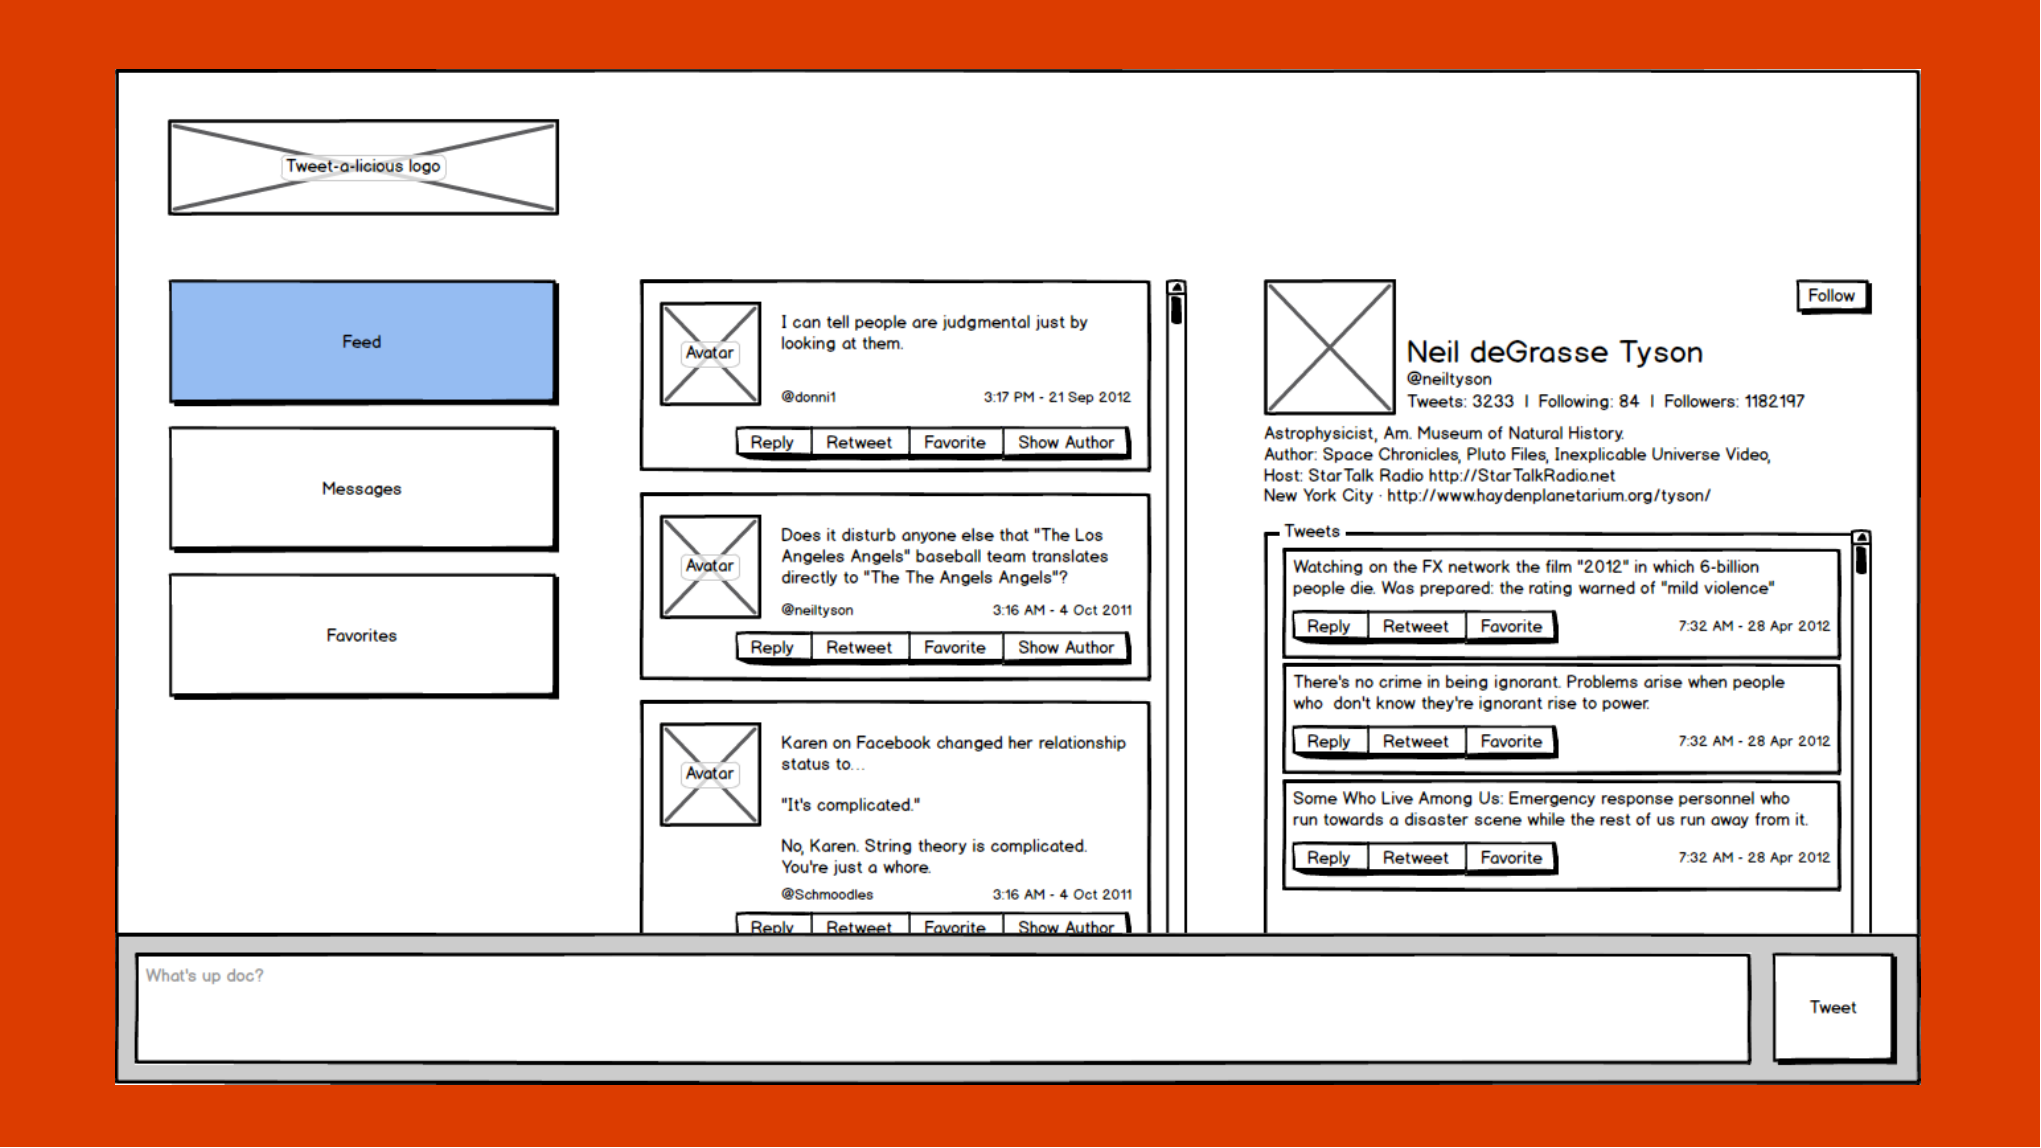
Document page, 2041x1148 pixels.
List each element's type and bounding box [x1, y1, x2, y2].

picture [115, 69, 1922, 1085]
